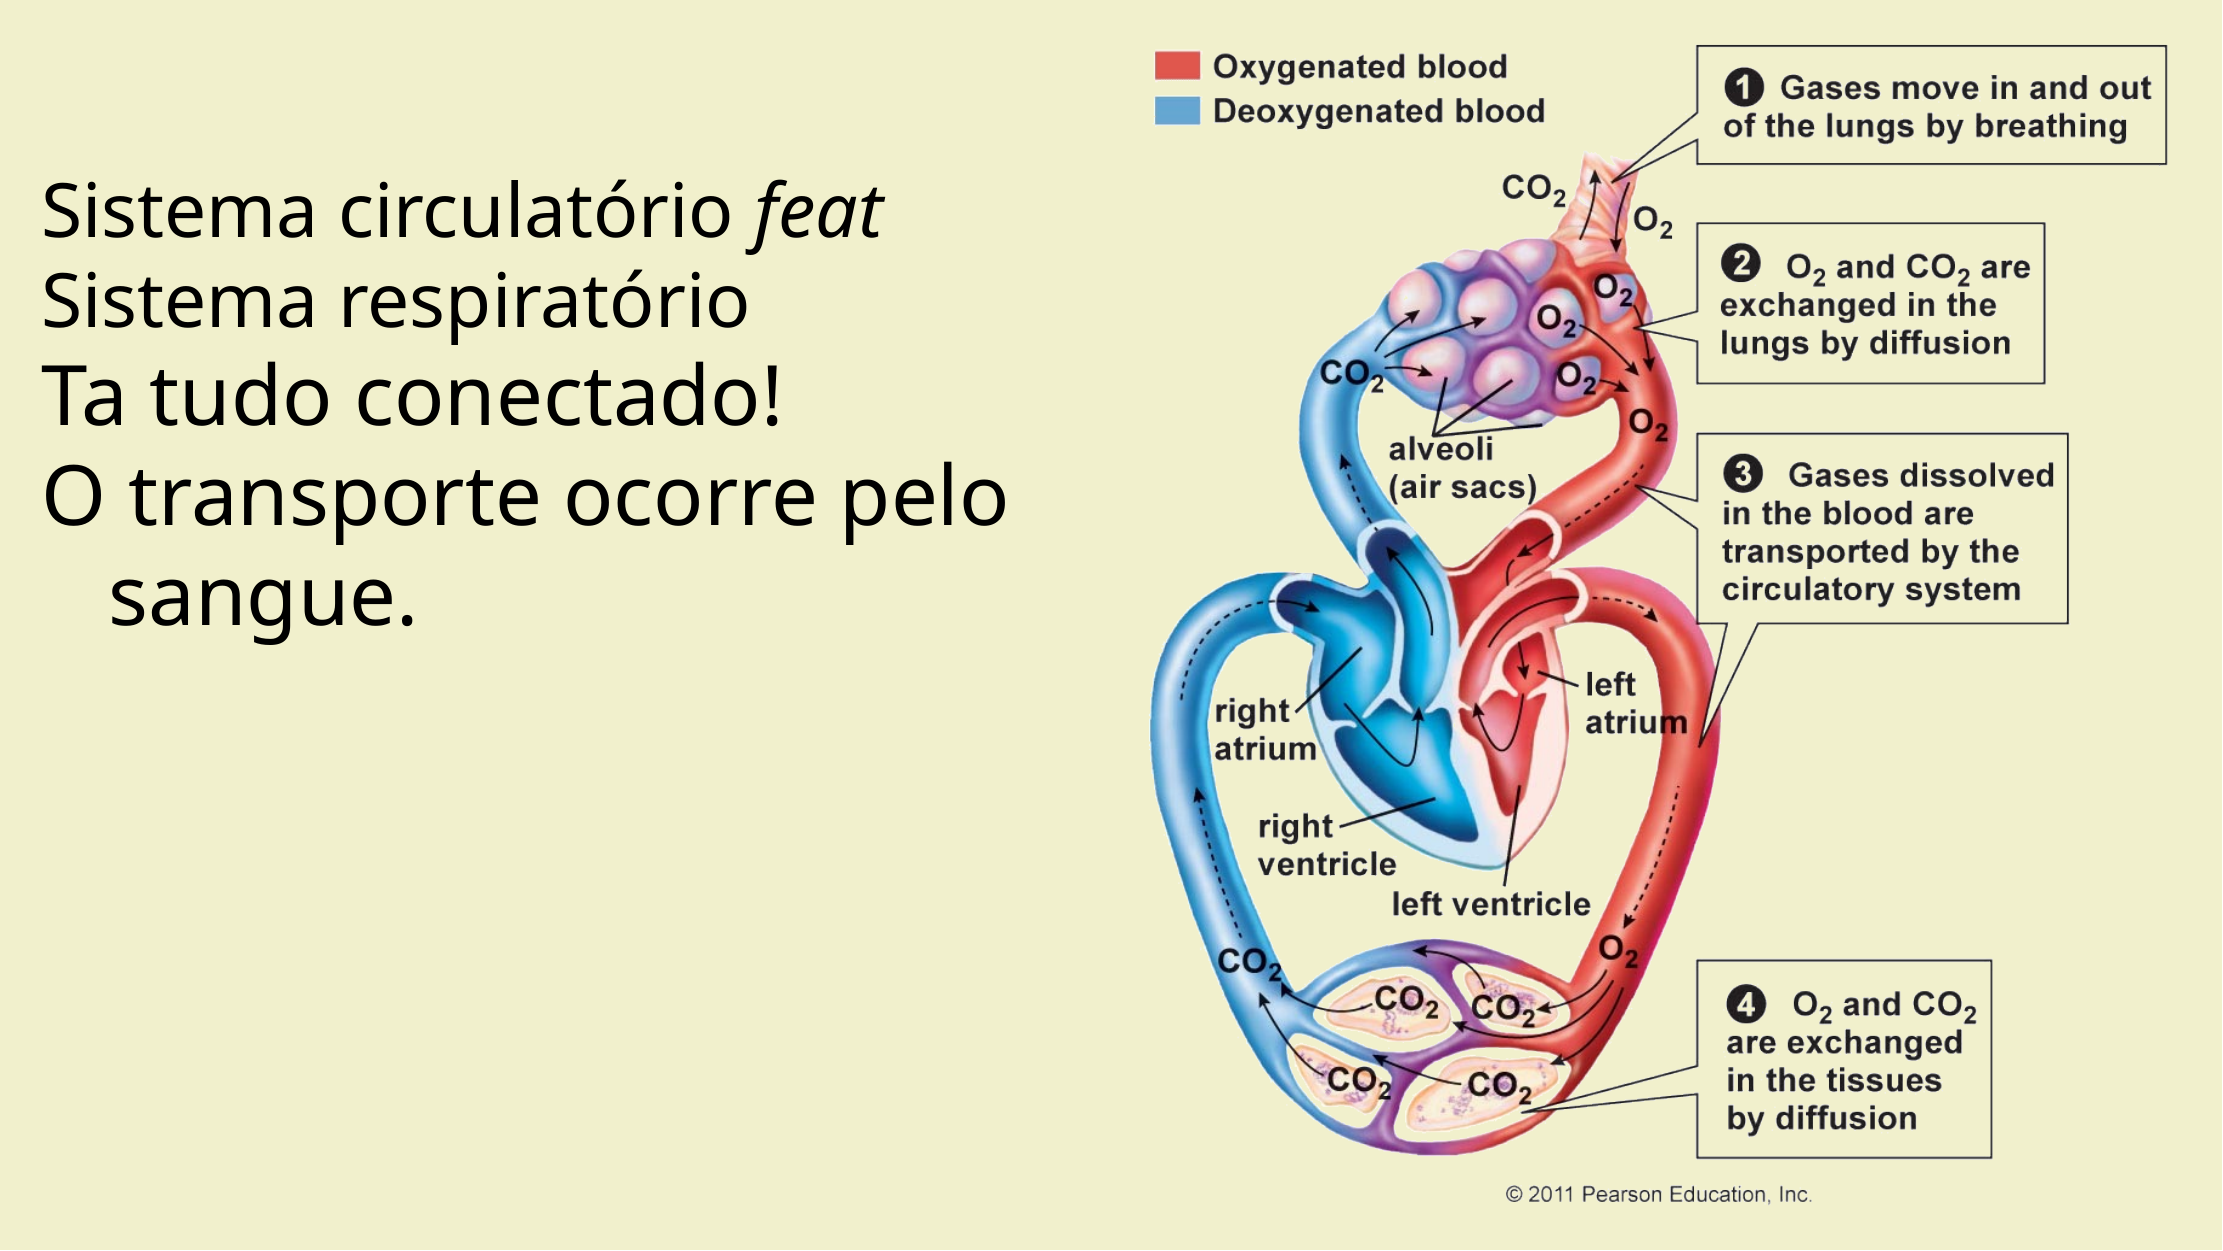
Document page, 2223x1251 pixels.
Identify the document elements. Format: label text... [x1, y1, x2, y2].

title Sistema circulatório feat Sistema respiratório [34, 130, 1004, 374]
picture [1120, 16, 2198, 1231]
list Ta tudo conectado! O transporte ocorre pelo sangue. [0, 374, 1114, 710]
